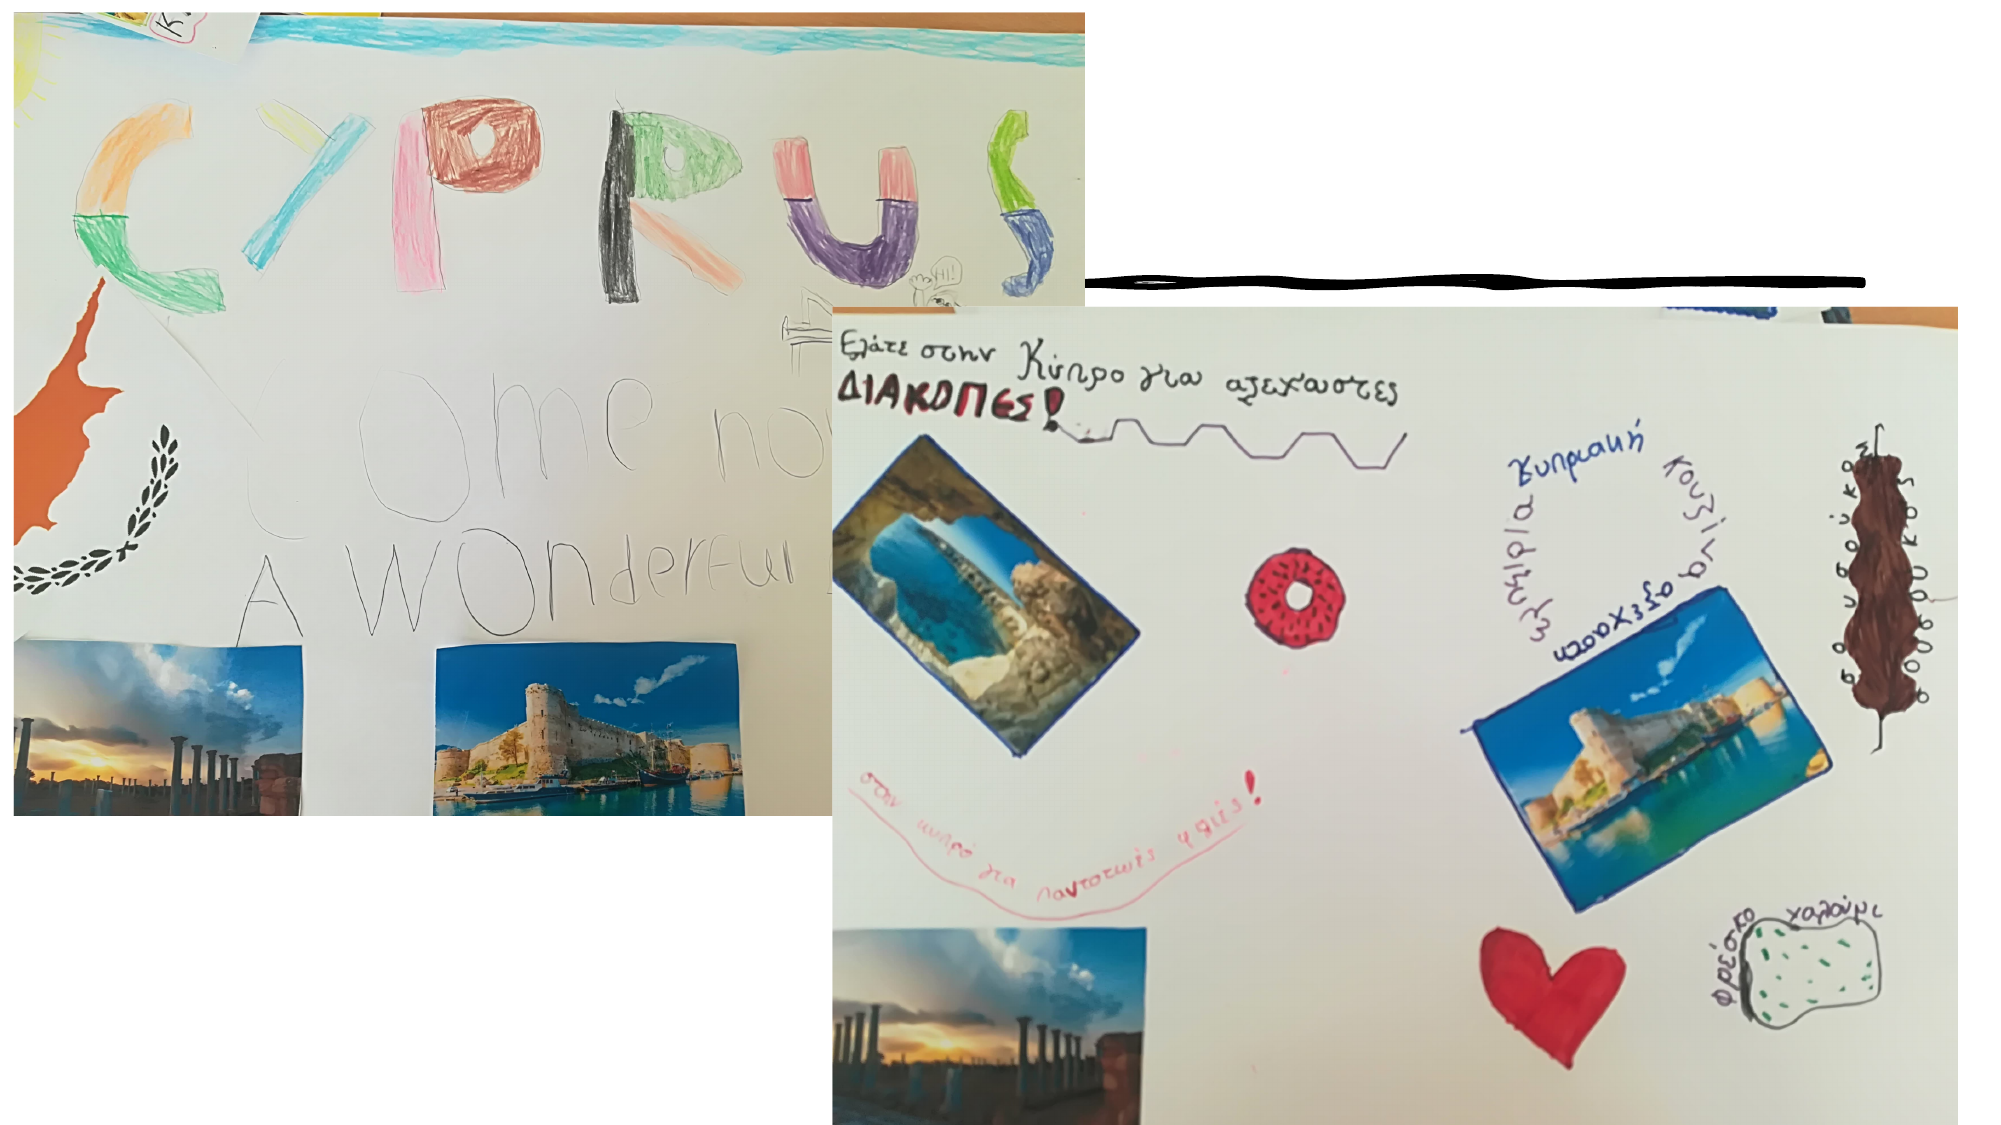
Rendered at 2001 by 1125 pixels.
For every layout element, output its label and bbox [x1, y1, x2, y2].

picture [834, 165, 1957, 1125]
list [12, 12, 1085, 816]
